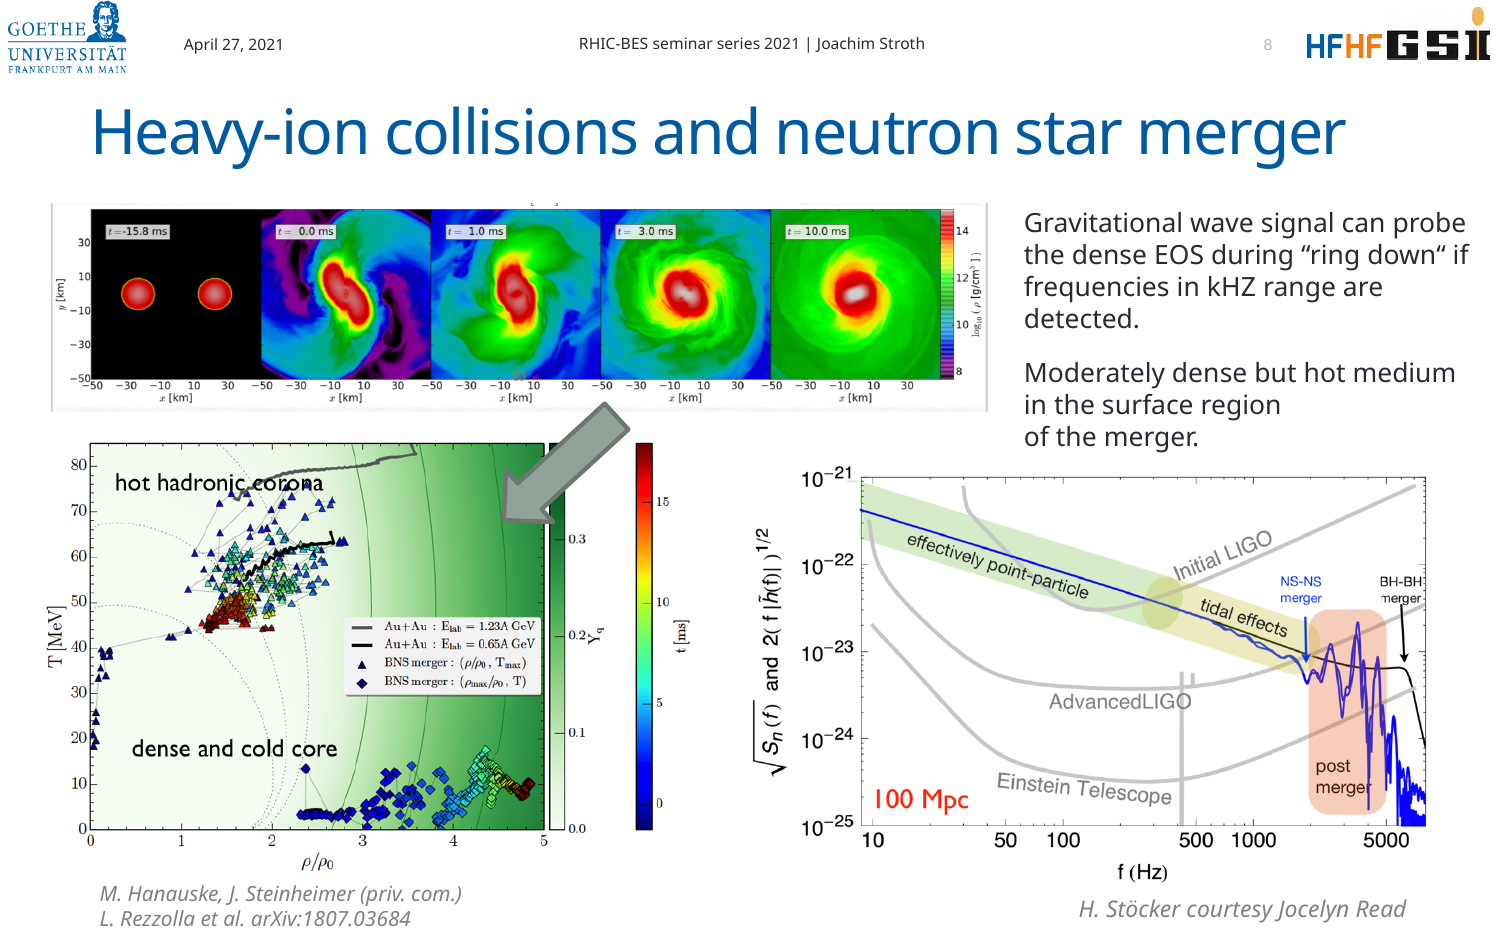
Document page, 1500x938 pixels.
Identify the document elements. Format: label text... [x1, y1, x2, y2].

list Gravitational wave signal can probe the dense EOS during “ring down“ if frequencies in kHZ range are detected. Moderately dense but hot medium in the surface region of the merger. [1008, 198, 1497, 462]
text_box H. Stöcker courtesy Jocelyn Read [1063, 894, 1423, 930]
text_box M. Hanauske, J. Steinheimer (priv. com.) L. Rezzolla et al. arXiv:1807.03684 [84, 885, 477, 938]
picture [8, 0, 126, 73]
text_box [572, 419, 631, 430]
slide_number 8 [1126, 33, 1288, 55]
picture [749, 460, 1439, 887]
picture [43, 432, 692, 877]
title Heavy-ion collisions and neutron star merger [75, 72, 1425, 187]
picture [1304, 31, 1385, 61]
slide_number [169, 33, 377, 55]
picture [51, 202, 988, 412]
footer RHIC-BES seminar series 2021 | Joachim Stroth [396, 33, 1108, 55]
picture [1387, 7, 1490, 60]
